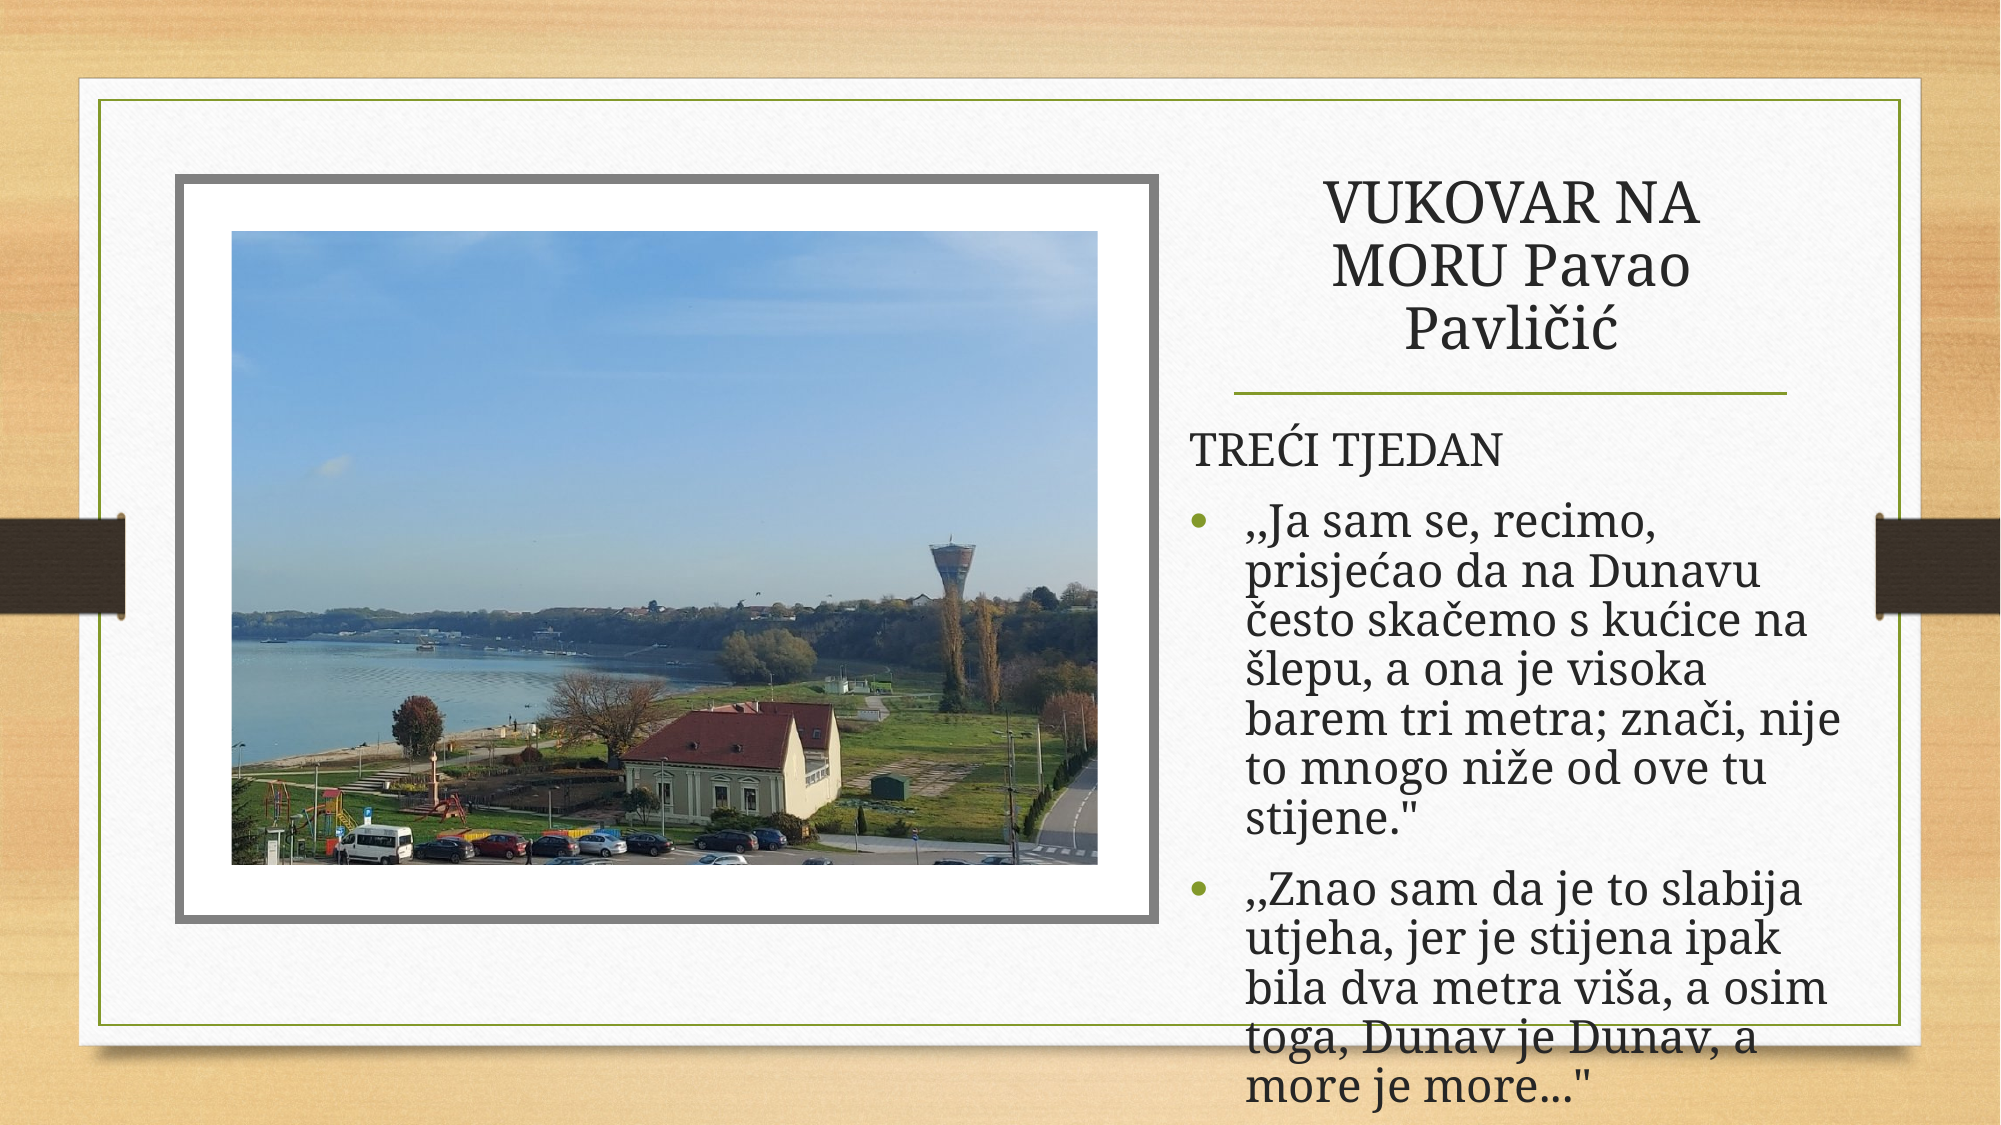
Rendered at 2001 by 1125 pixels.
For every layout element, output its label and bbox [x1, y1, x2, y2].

picture [231, 231, 1098, 865]
text_box [0, 0, 2000, 1125]
